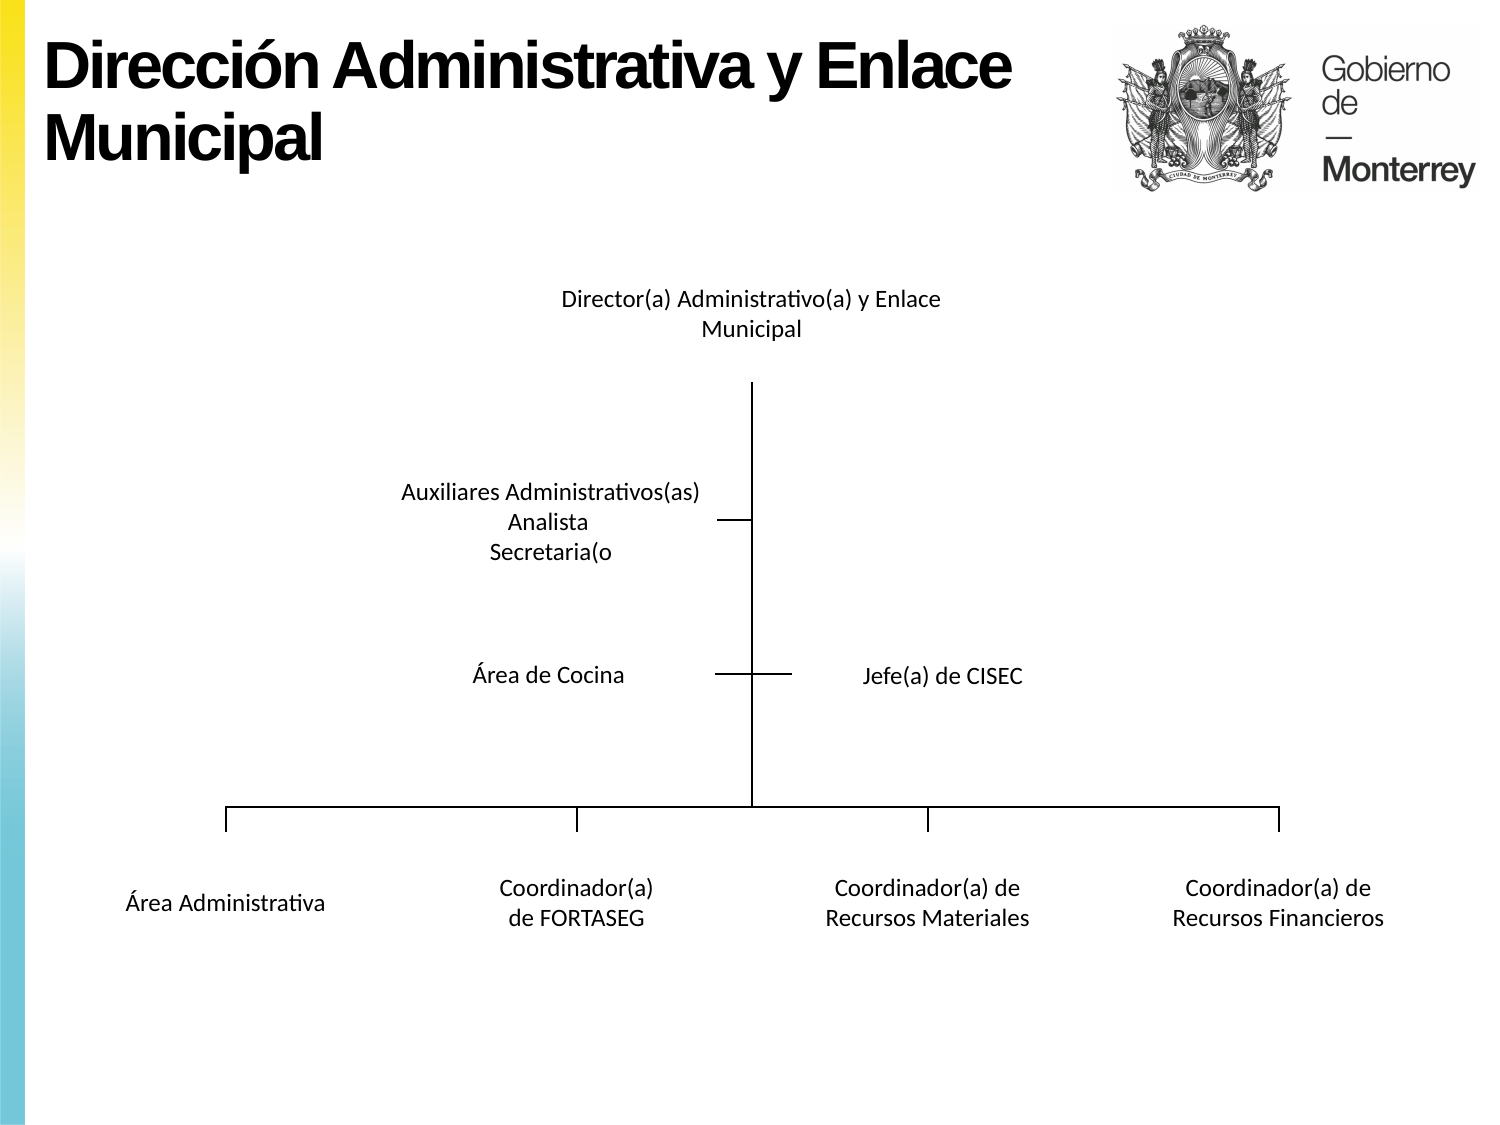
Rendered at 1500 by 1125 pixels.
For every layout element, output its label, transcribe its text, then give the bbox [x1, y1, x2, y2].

picture [0, 0, 25, 1125]
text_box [75, 243, 1430, 974]
text_box Dirección Administrativa y Enlace Municipal [28, 23, 1149, 183]
picture [1113, 23, 1480, 194]
